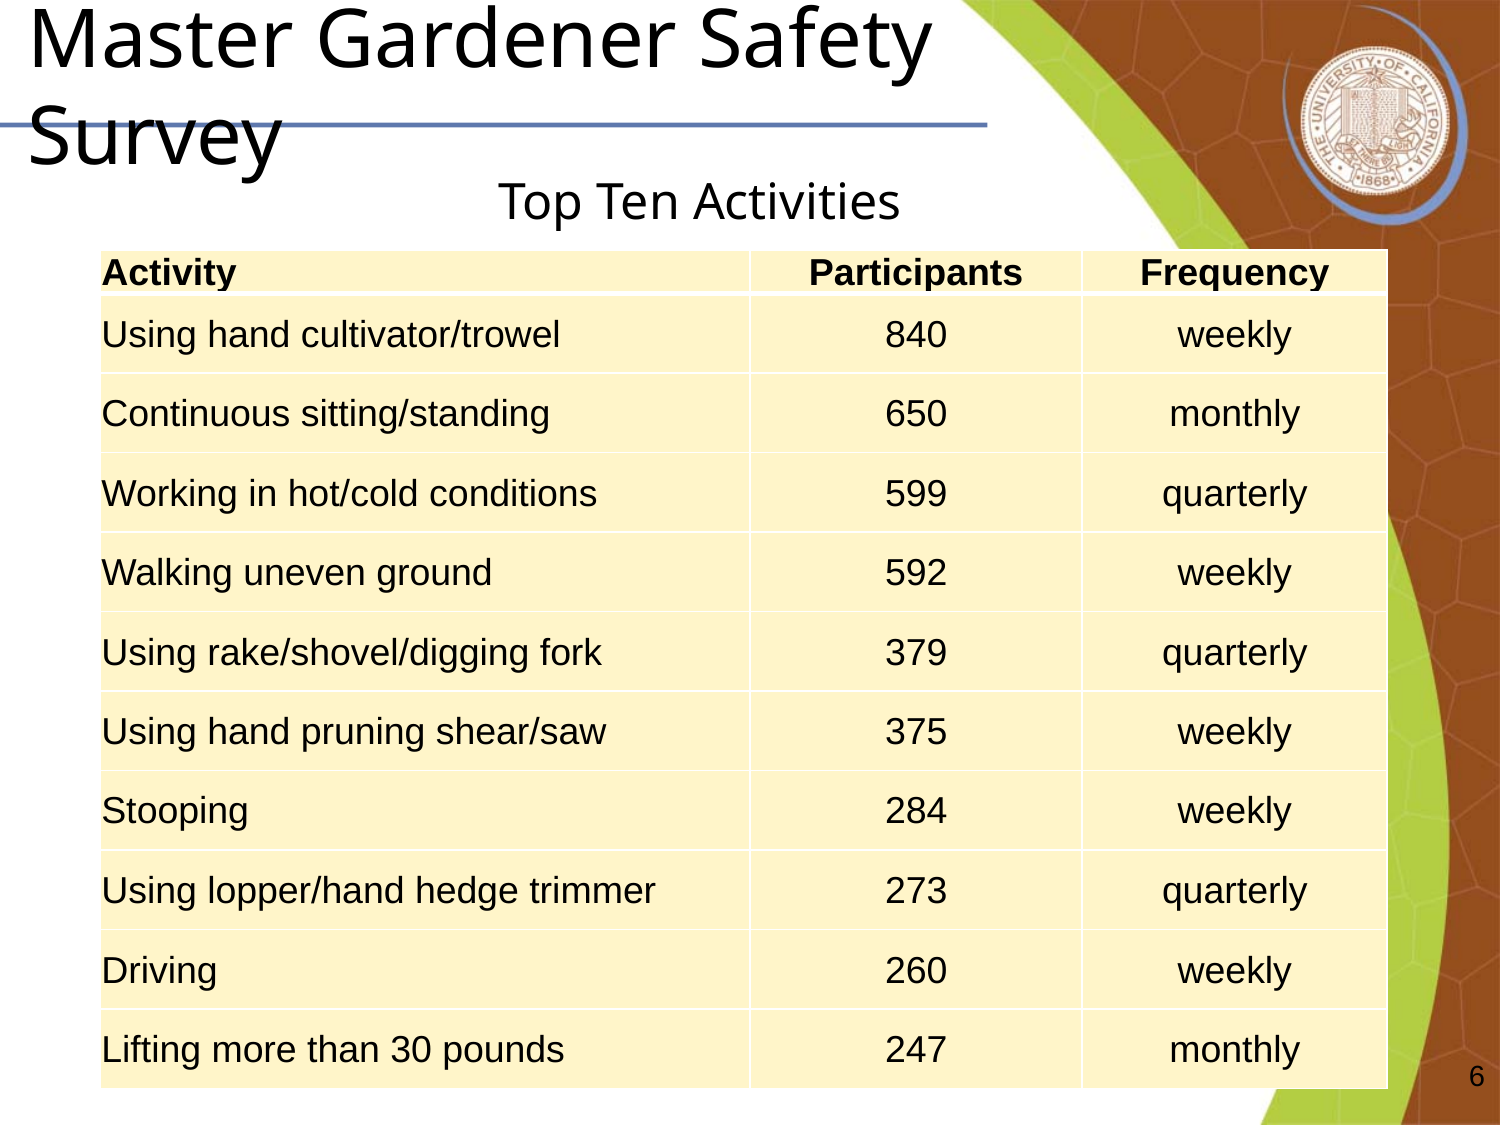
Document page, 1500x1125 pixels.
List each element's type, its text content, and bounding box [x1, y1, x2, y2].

table_cell 375 [751, 692, 1081, 770]
table_cell weekly [1083, 930, 1386, 1008]
table_cell 599 [751, 453, 1081, 531]
table_cell weekly [1083, 296, 1386, 372]
table_cell quarterly [1083, 851, 1386, 929]
slide_number 6 [1337, 1049, 1500, 1125]
table_header Activity [101, 251, 749, 291]
table_header Frequency [1083, 251, 1386, 291]
table_cell Walking uneven ground [101, 533, 749, 611]
table_cell weekly [1083, 692, 1386, 770]
table_cell 284 [751, 771, 1081, 849]
table_cell Driving [101, 930, 749, 1008]
text_box Top Ten Activities [337, 162, 1063, 238]
table_cell 840 [751, 296, 1081, 372]
table_cell Working in hot/cold conditions [101, 453, 749, 531]
table_cell 650 [751, 374, 1081, 452]
table_cell Continuous sitting/standing [101, 374, 749, 452]
table_cell 379 [751, 612, 1081, 690]
table_cell Lifting more than 30 pounds [101, 1010, 749, 1088]
table_cell Using lopper/hand hedge trimmer [101, 851, 749, 929]
table_header Participants [751, 251, 1081, 291]
table_cell weekly [1083, 533, 1386, 611]
table_cell 260 [751, 930, 1081, 1008]
table_cell weekly [1083, 771, 1386, 849]
table_cell 273 [751, 851, 1081, 929]
table_cell Using hand pruning shear/saw [101, 692, 749, 770]
table_cell monthly [1083, 374, 1386, 452]
table_cell 247 [751, 1010, 1081, 1088]
table_cell quarterly [1083, 453, 1386, 531]
picture [0, 0, 1500, 1125]
table_cell Using rake/shovel/digging fork [101, 612, 749, 690]
title Master Gardener Safety Survey [12, 24, 1213, 143]
table_cell 592 [751, 533, 1081, 611]
table_cell Stooping [101, 771, 749, 849]
table_cell quarterly [1083, 612, 1386, 690]
table_cell monthly [1083, 1010, 1386, 1088]
table_cell Using hand cultivator/trowel [101, 296, 749, 372]
